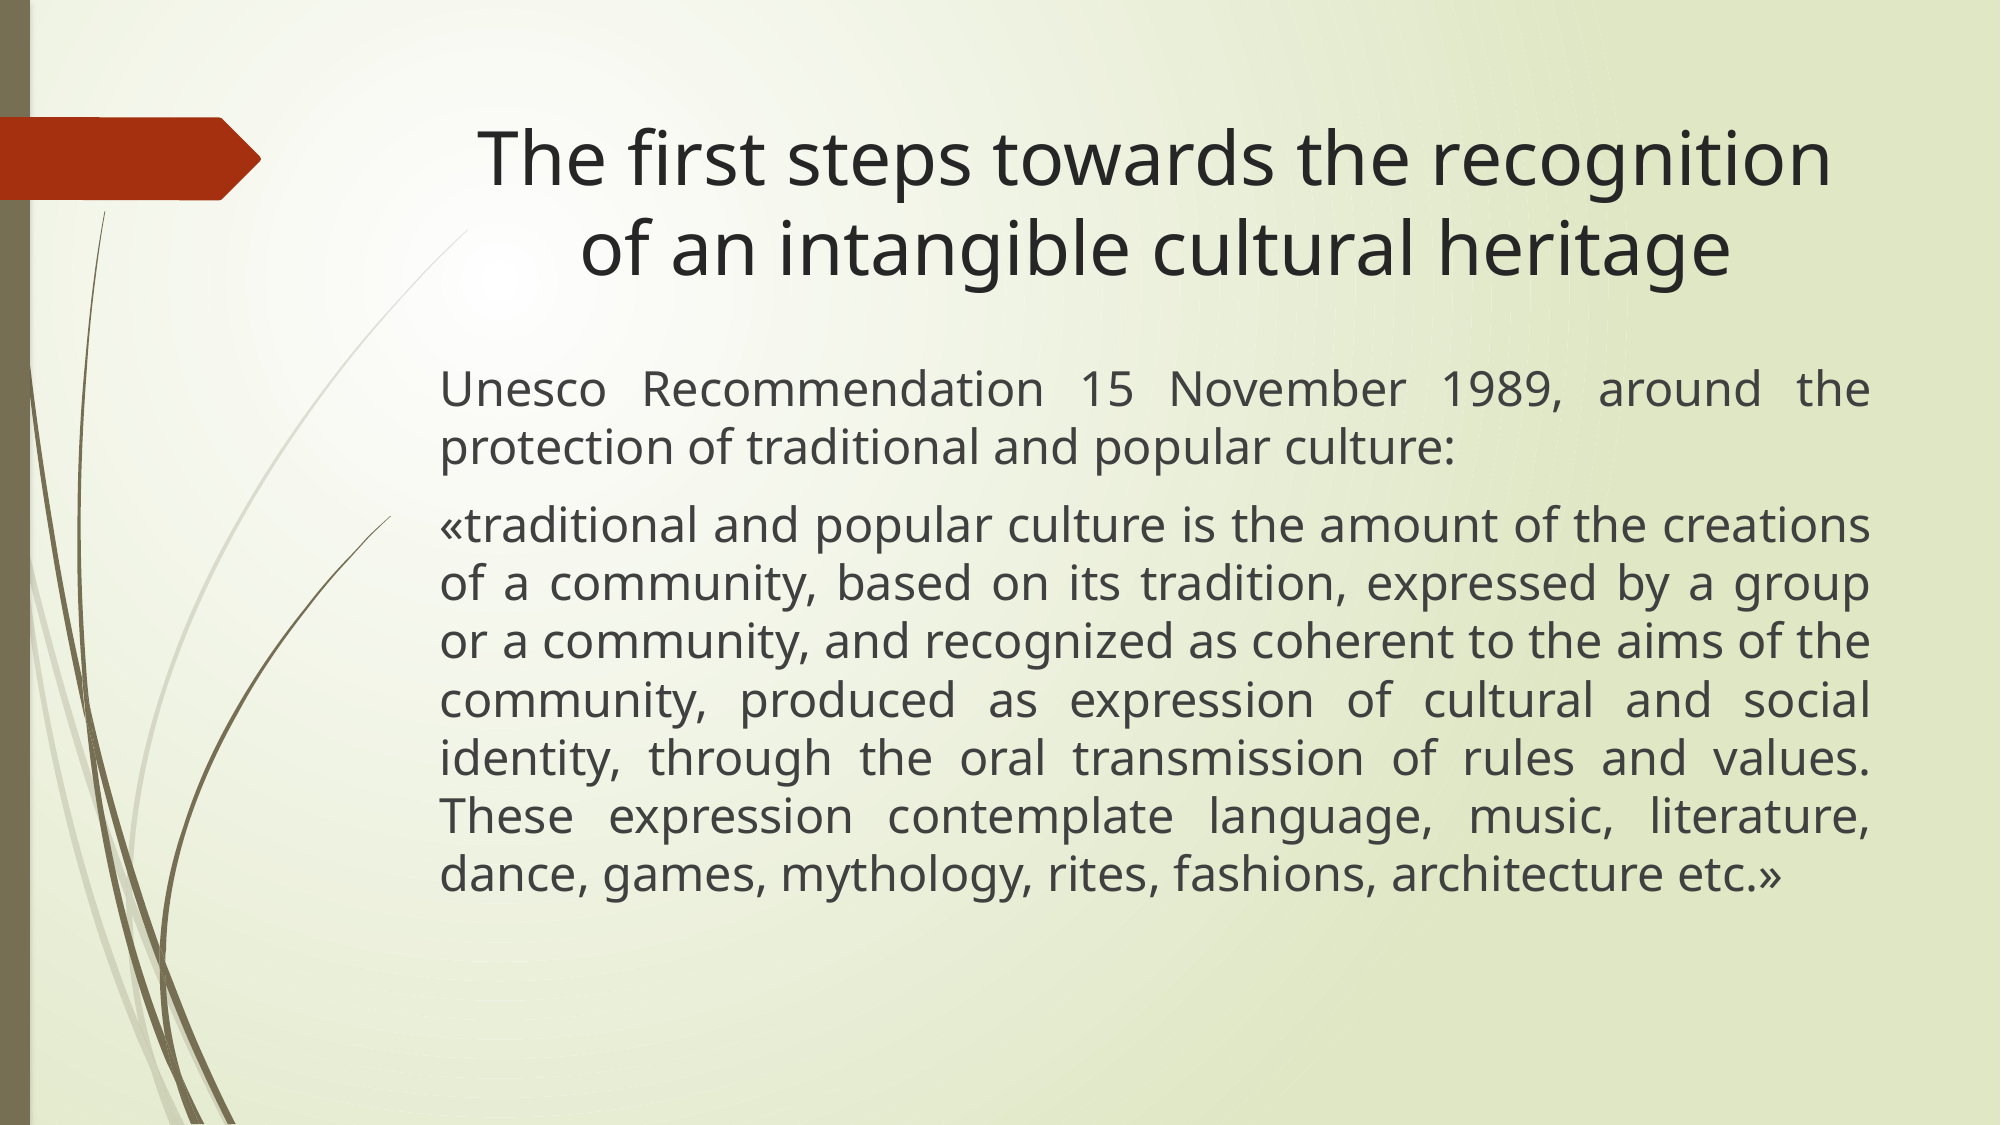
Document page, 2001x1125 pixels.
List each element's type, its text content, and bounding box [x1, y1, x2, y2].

title The first steps towards the recognition of an intangible cultural heritage [425, 102, 1888, 313]
list Unesco Recommendation 15 November 1989, around the protection of traditional and popular culture: «traditional and popular culture is the amount of the creations of a community, based on its tradition, expressed by a group or a community, and recognized as coherent to the aims of the community, produced as expression of cultural and social identity, through the oral transmission of rules and values. These expression contemplate language, music, literature, dance, games, mythology, rites, fashions, architecture etc.» [424, 350, 1888, 970]
